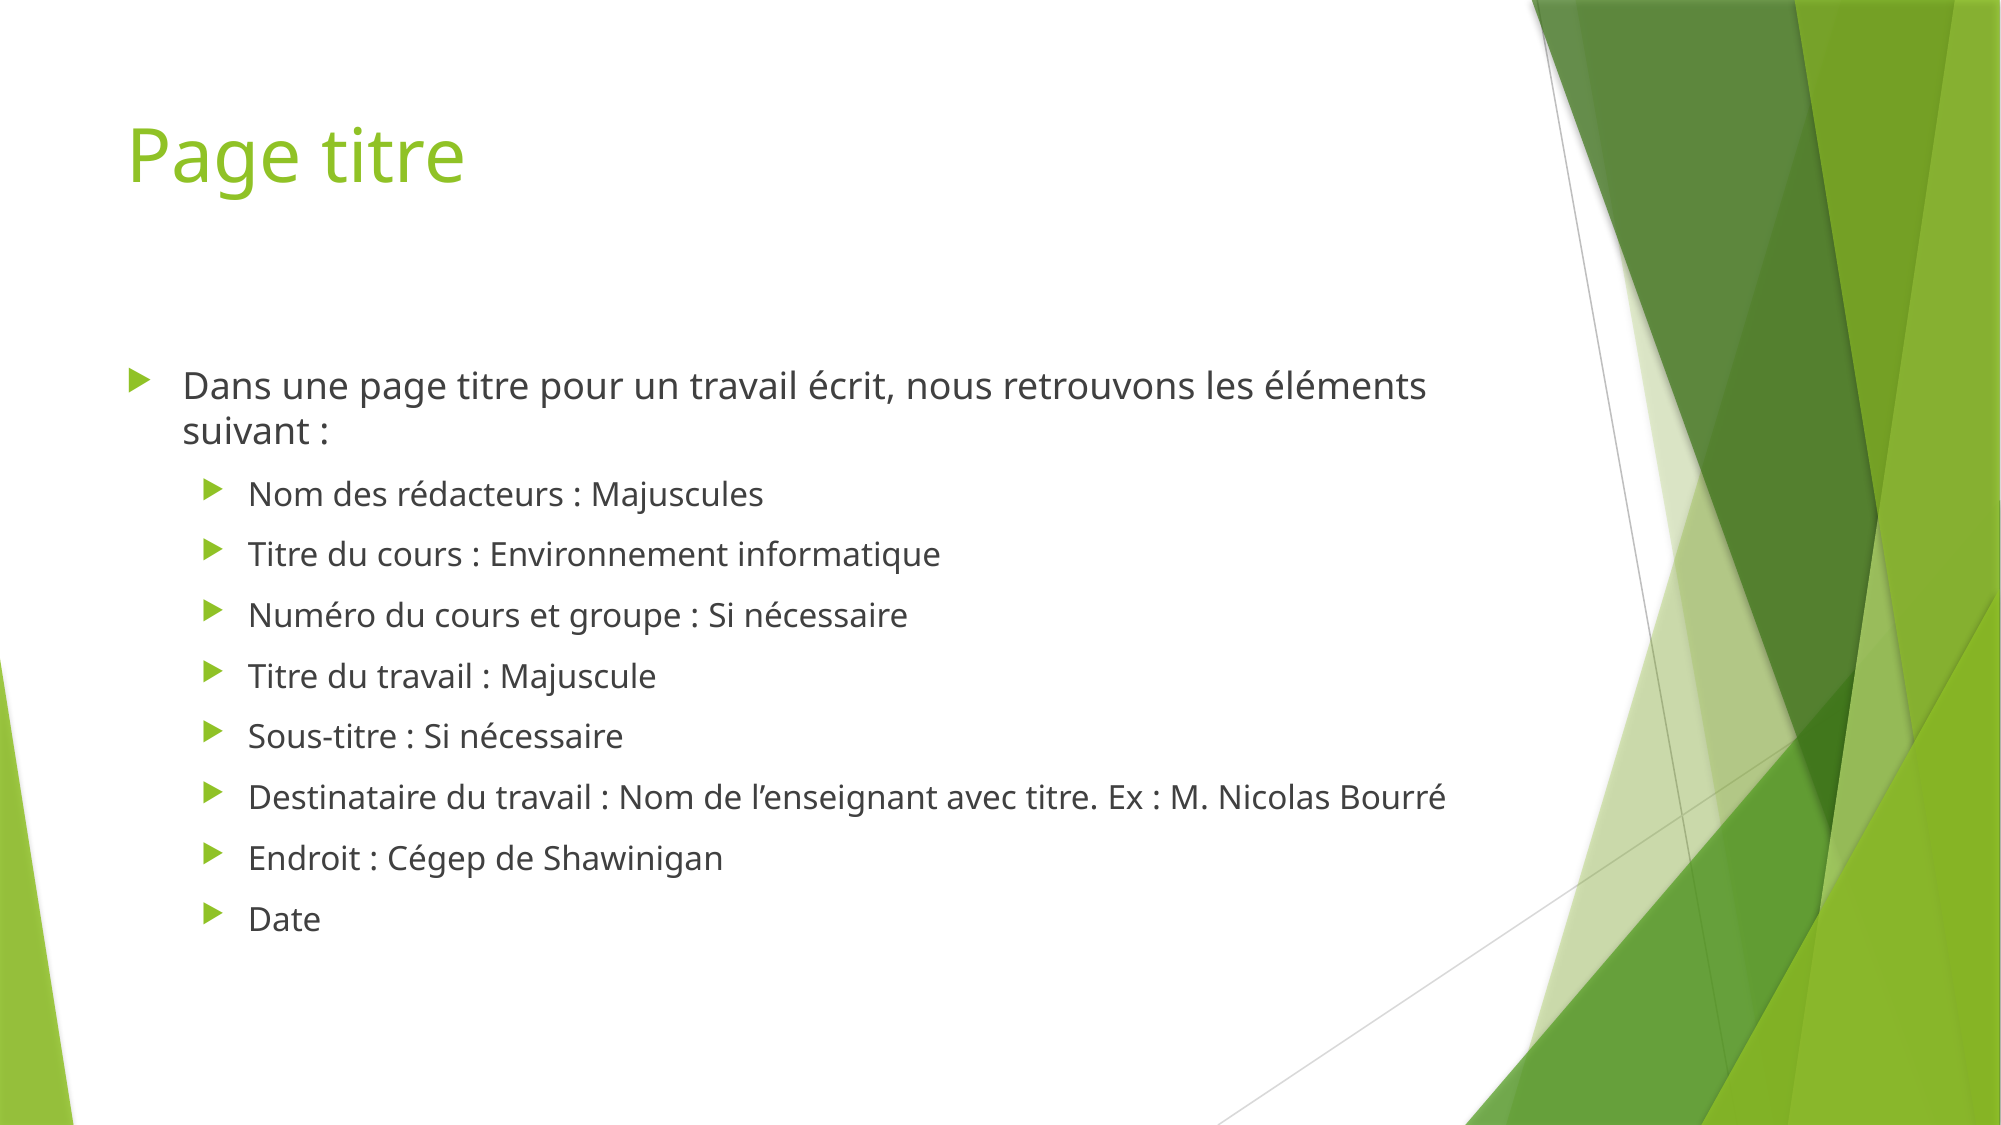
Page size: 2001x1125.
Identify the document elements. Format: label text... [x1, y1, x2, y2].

list Dans une page titre pour un travail écrit, nous retrouvons les éléments suivant : Nom des rédacteurs : Majuscules Titre du cours : Environnement informatique Numéro du cours et groupe : Si nécessaire Titre du travail : Majuscule Sous-titre : Si nécessaire Destinataire du travail : Nom de l’enseignant avec titre. Ex : M. Nicolas Bourré Endroit : Cégep de Shawinigan Date [111, 354, 1522, 992]
title Page titre [111, 99, 1522, 317]
